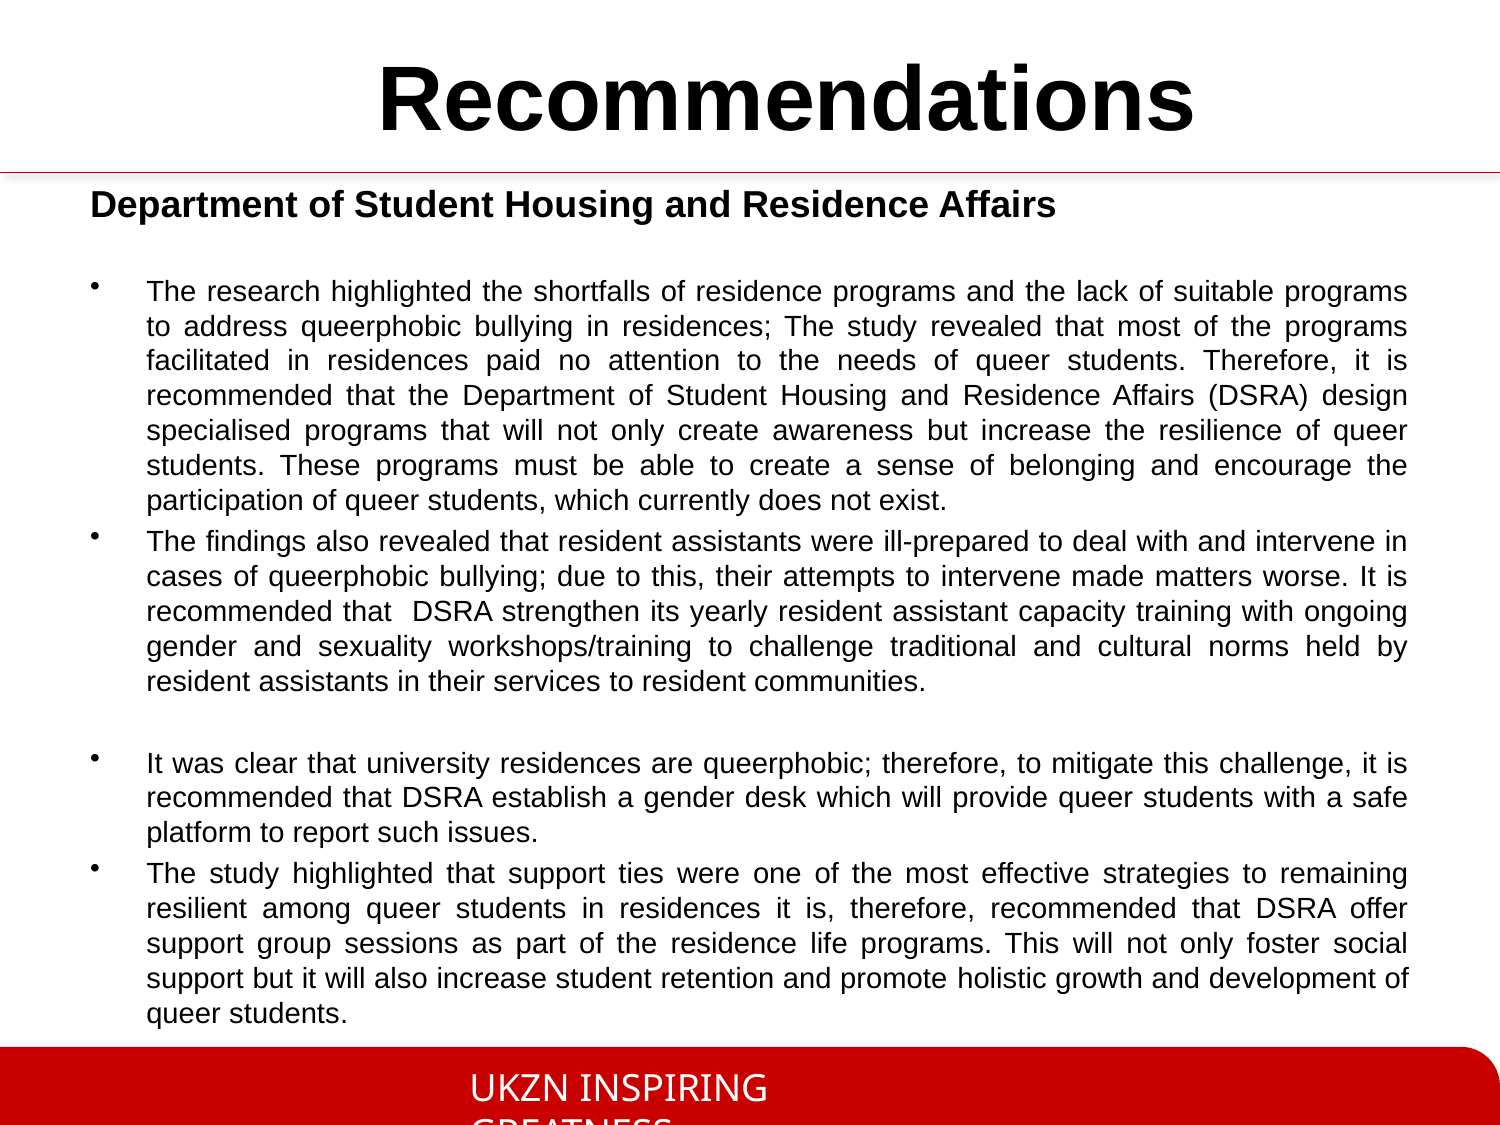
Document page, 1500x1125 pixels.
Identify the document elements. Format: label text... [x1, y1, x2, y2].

list Department of Student Housing and Residence Affairs The research highlighted the shortfalls of residence programs and the lack of suitable programs to address queerphobic bullying in residences; The study revealed that most of the programs facilitated in residences paid no attention to the needs of queer students. Therefore, it is recommended that the Department of Student Housing and Residence Affairs (DSRA) design specialised programs that will not only create awareness but increase the resilience of queer students. These programs must be able to create a sense of belonging and encourage the participation of queer students, which currently does not exist. The findings also revealed that resident assistants were ill-prepared to deal with and intervene in cases of queerphobic bullying; due to this, their attempts to intervene made matters worse. It is recommended that DSRA strengthen its yearly resident assistant capacity training with ongoing gender and sexuality workshops/training to challenge traditional and cultural norms held by resident assistants in their services to resident communities. It was clear that university residences are queerphobic; therefore, to mitigate this challenge, it is recommended that DSRA establish a gender desk which will provide queer students with a safe platform to report such issues. The study highlighted that support ties were one of the most effective strategies to remaining resilient among queer students in residences it is, therefore, recommended that DSRA offer support group sessions as part of the residence life programs. This will not only foster social support but it will also increase student retention and promote holistic growth and development of queer students. [74, 172, 1426, 931]
title Recommendations [111, 0, 1463, 188]
